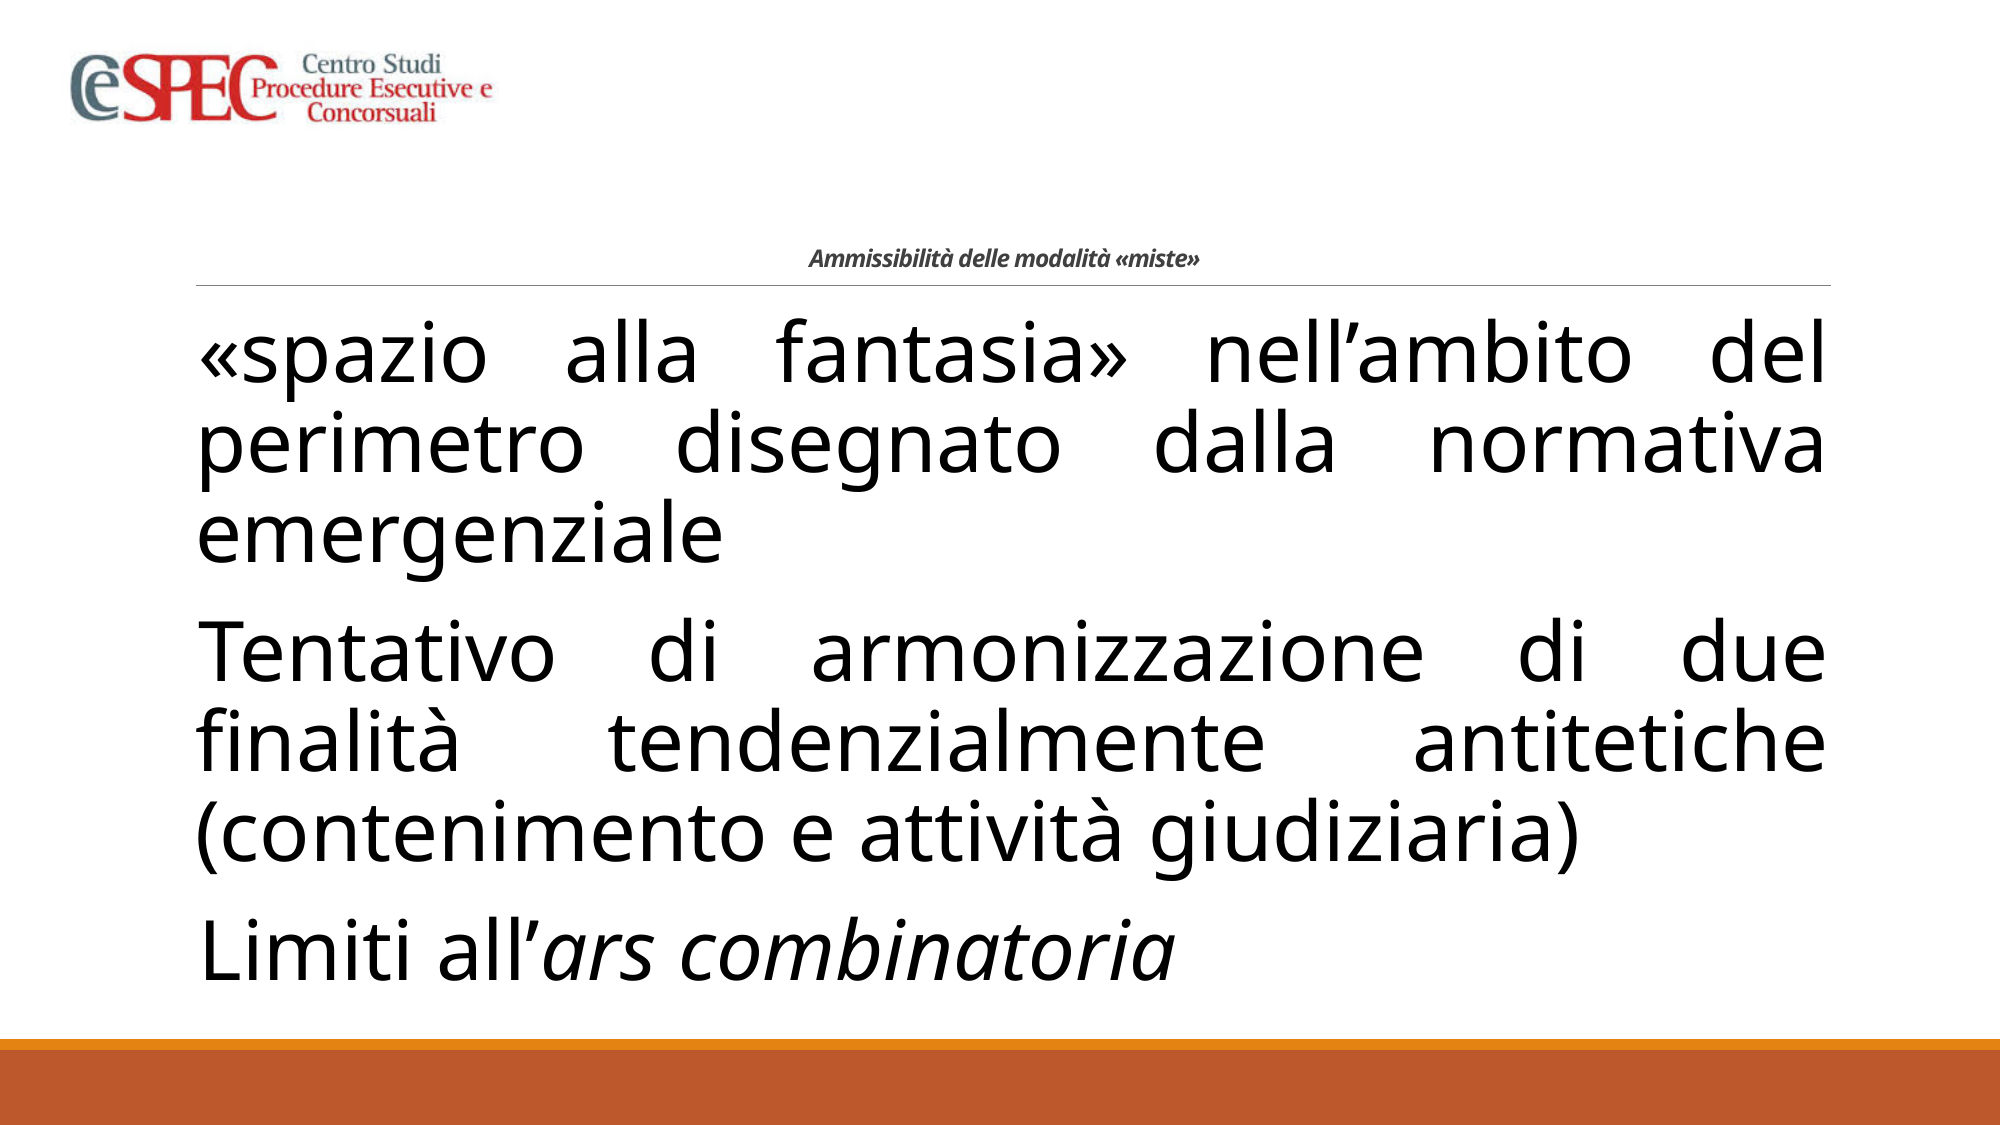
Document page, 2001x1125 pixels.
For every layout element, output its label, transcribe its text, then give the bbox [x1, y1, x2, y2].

picture [59, 0, 540, 184]
title Ammissibilità delle modalità «miste» [180, 41, 1830, 280]
list «spazio alla fantasia» nell’ambito del perimetro disegnato dalla normativa emergenziale Tentativo di armonizzazione di due finalità tendenzialmente antitetiche (contenimento e attività giudiziaria) Limiti all’ars combinatoria [180, 302, 1830, 1098]
